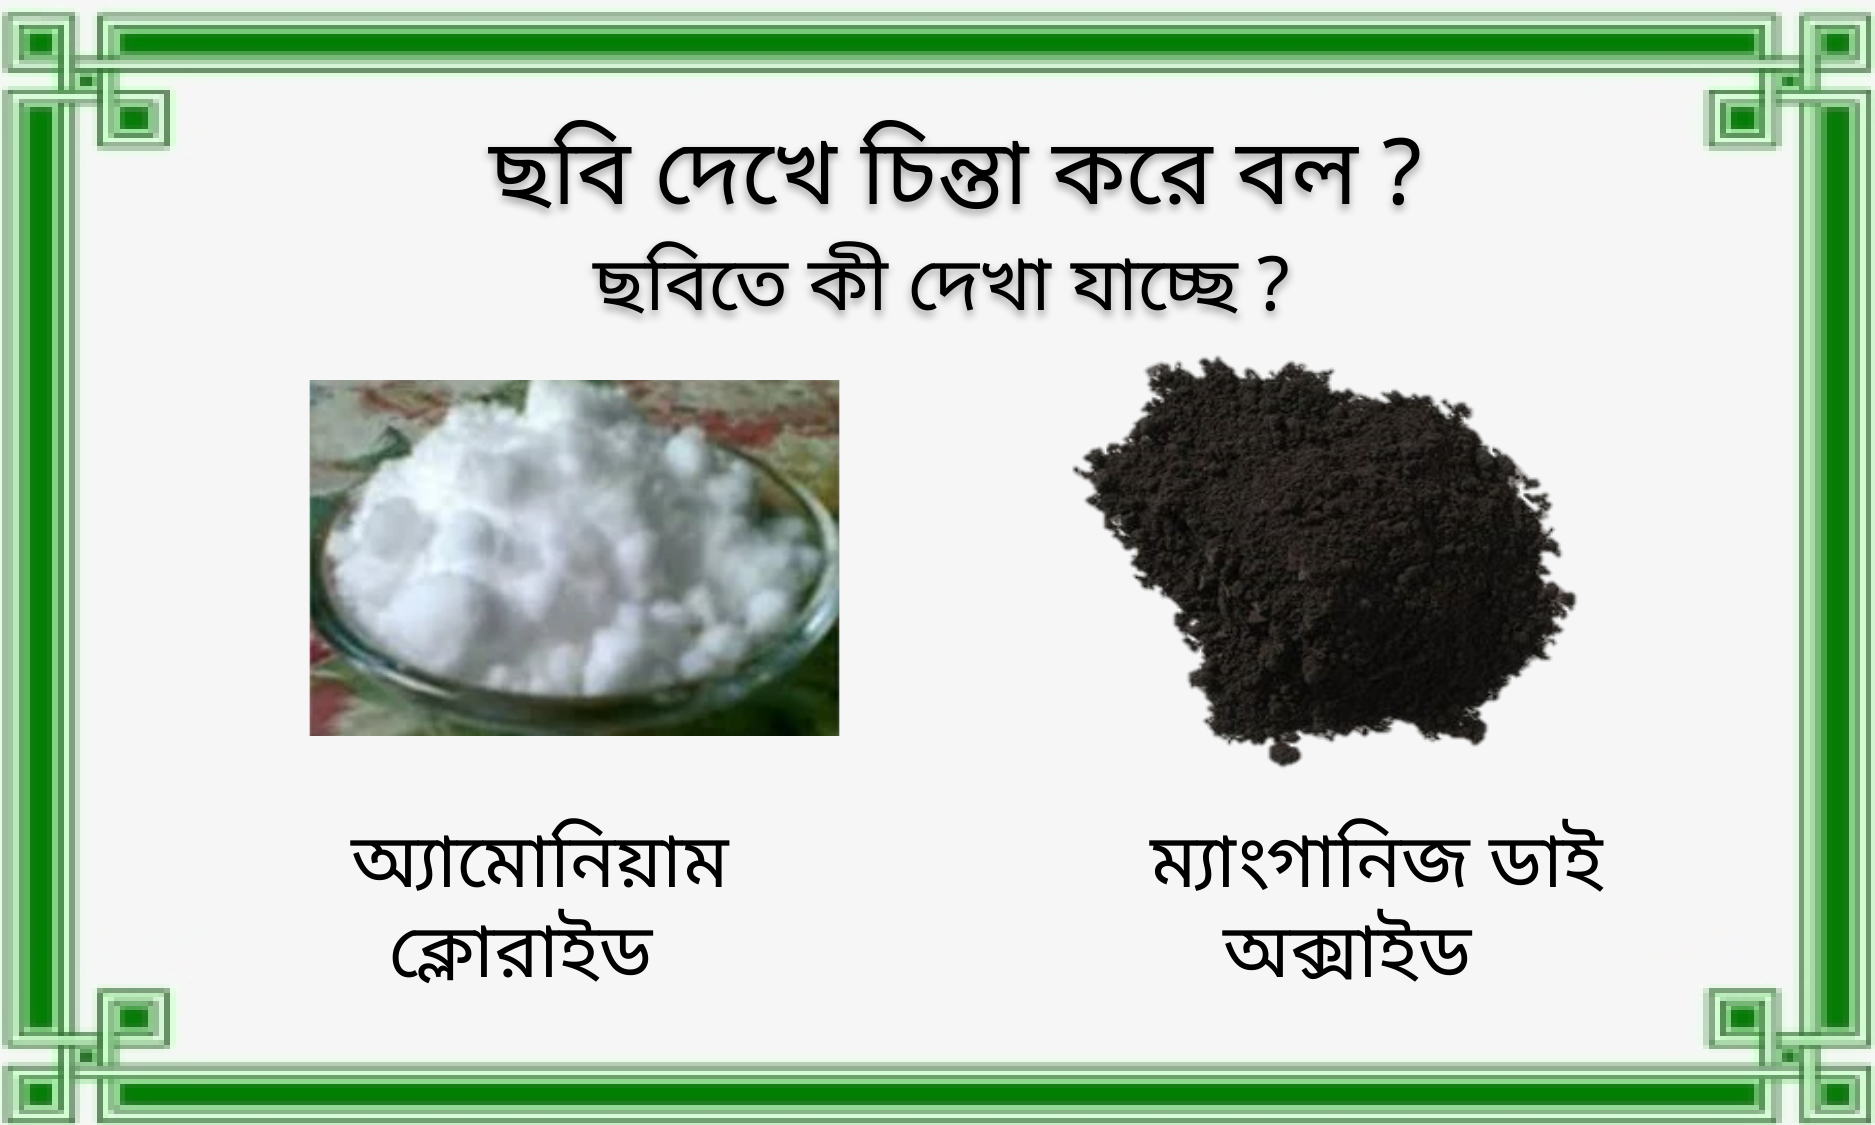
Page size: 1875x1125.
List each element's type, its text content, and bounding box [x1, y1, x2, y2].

text_box ছবিতে কী দেখা যাচ্ছে ? [89, 228, 1814, 334]
text_box ছবি দেখে চিন্তা করে বল ? [80, 105, 1875, 230]
picture [0, 0, 1875, 1125]
text_box ম্যাংগানিজ ডাই অক্সাইড [1049, 805, 1704, 1000]
text_box অ্যামোনিয়াম ক্লোরাইড [241, 805, 840, 1000]
